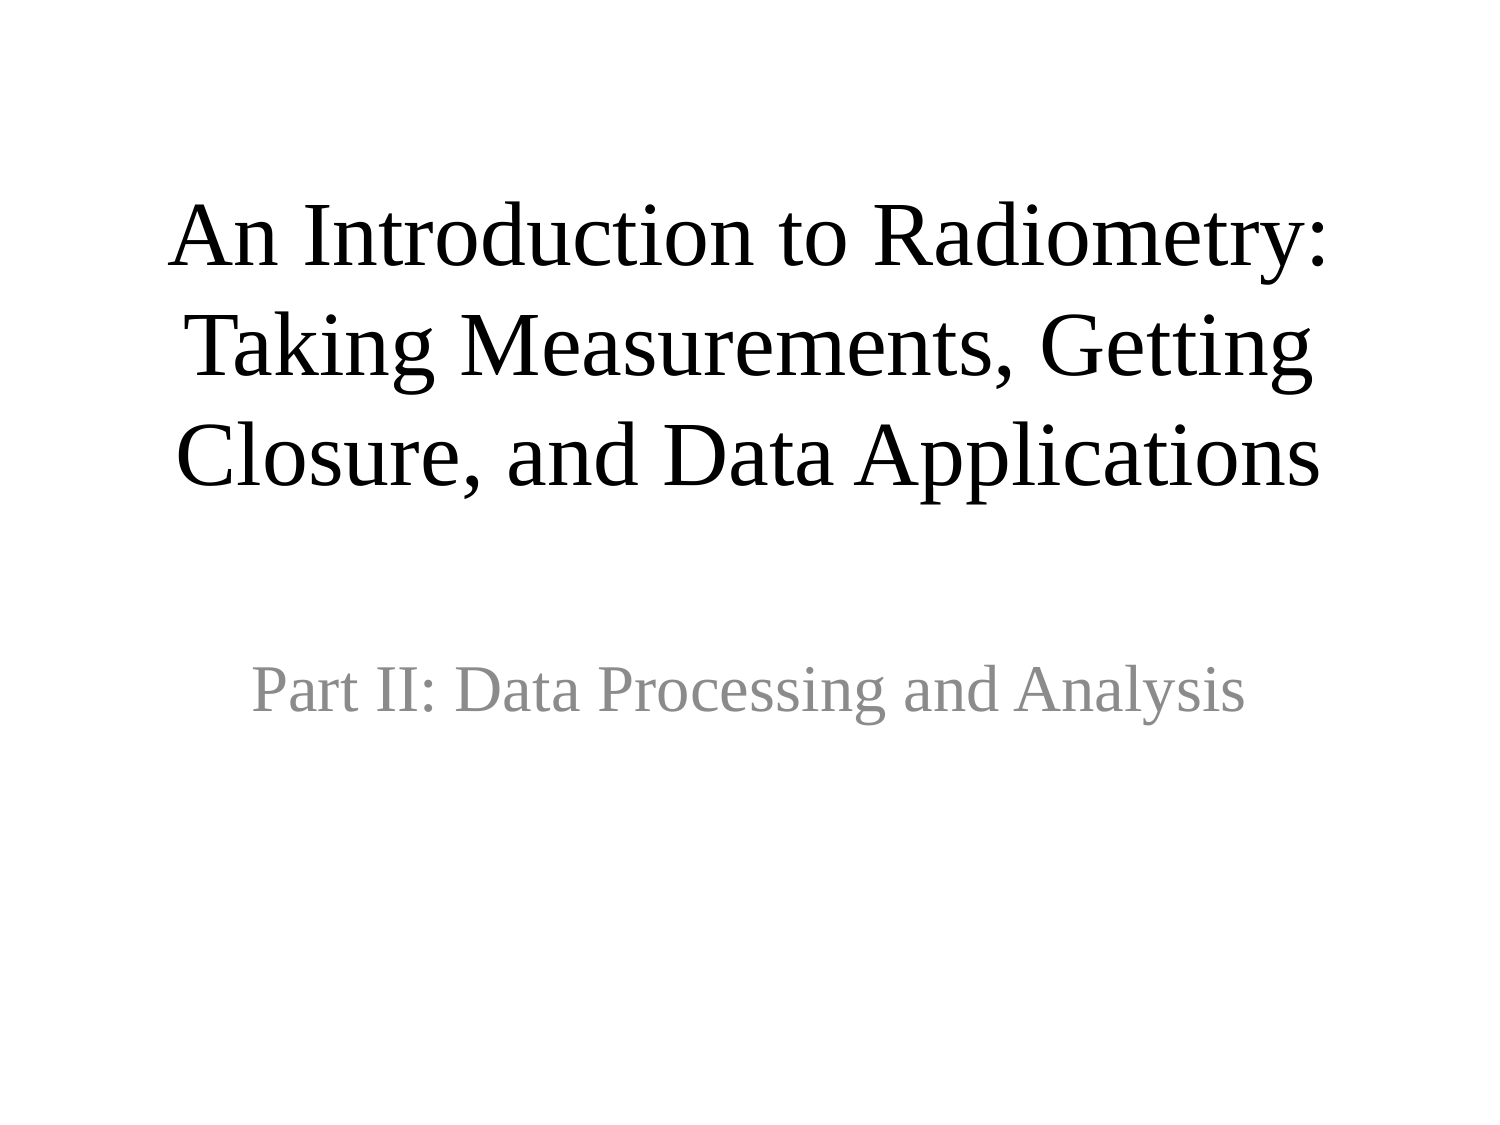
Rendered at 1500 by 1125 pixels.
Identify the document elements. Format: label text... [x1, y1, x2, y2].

subtitle Part II: Data Processing and Analysis [225, 637, 1275, 925]
title An Introduction to Radiometry: Taking Measurements, Getting Closure, and Data Applications [112, 162, 1388, 516]
